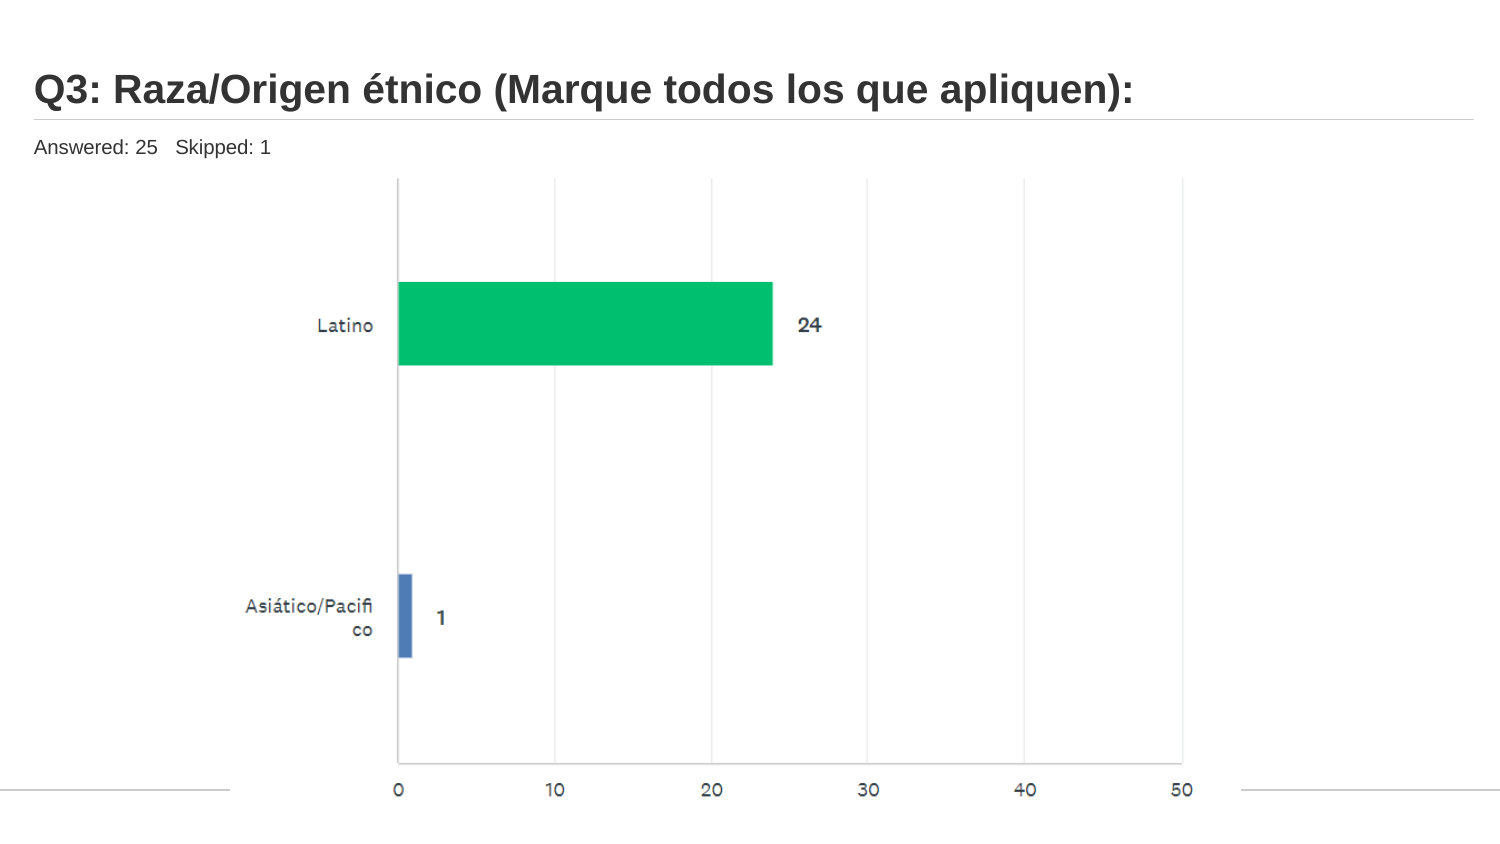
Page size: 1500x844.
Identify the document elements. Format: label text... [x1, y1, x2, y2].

picture [230, 174, 1242, 803]
list Answered: 25 Skipped: 1 [19, 127, 1369, 167]
title Q3: Raza/Origen étnico (Marque todos los que apliquen): [18, 54, 1369, 119]
